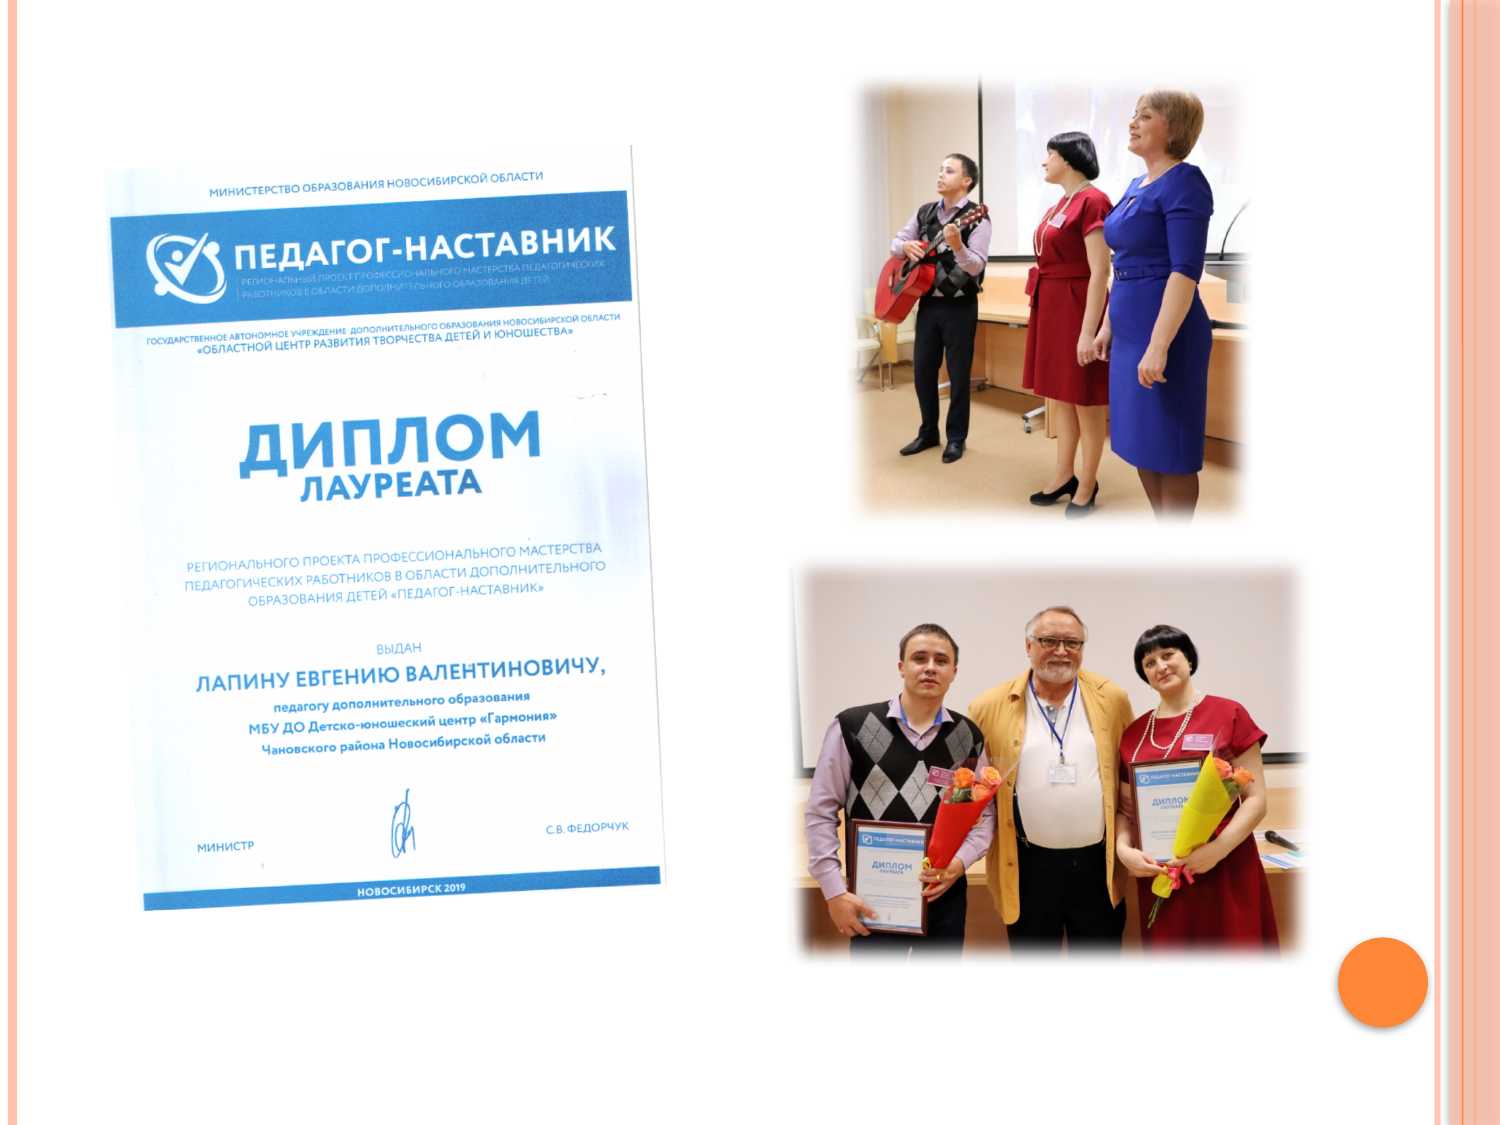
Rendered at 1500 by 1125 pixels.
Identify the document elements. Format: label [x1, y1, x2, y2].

picture [784, 550, 1313, 970]
picture [104, 145, 667, 911]
picture [843, 69, 1255, 531]
